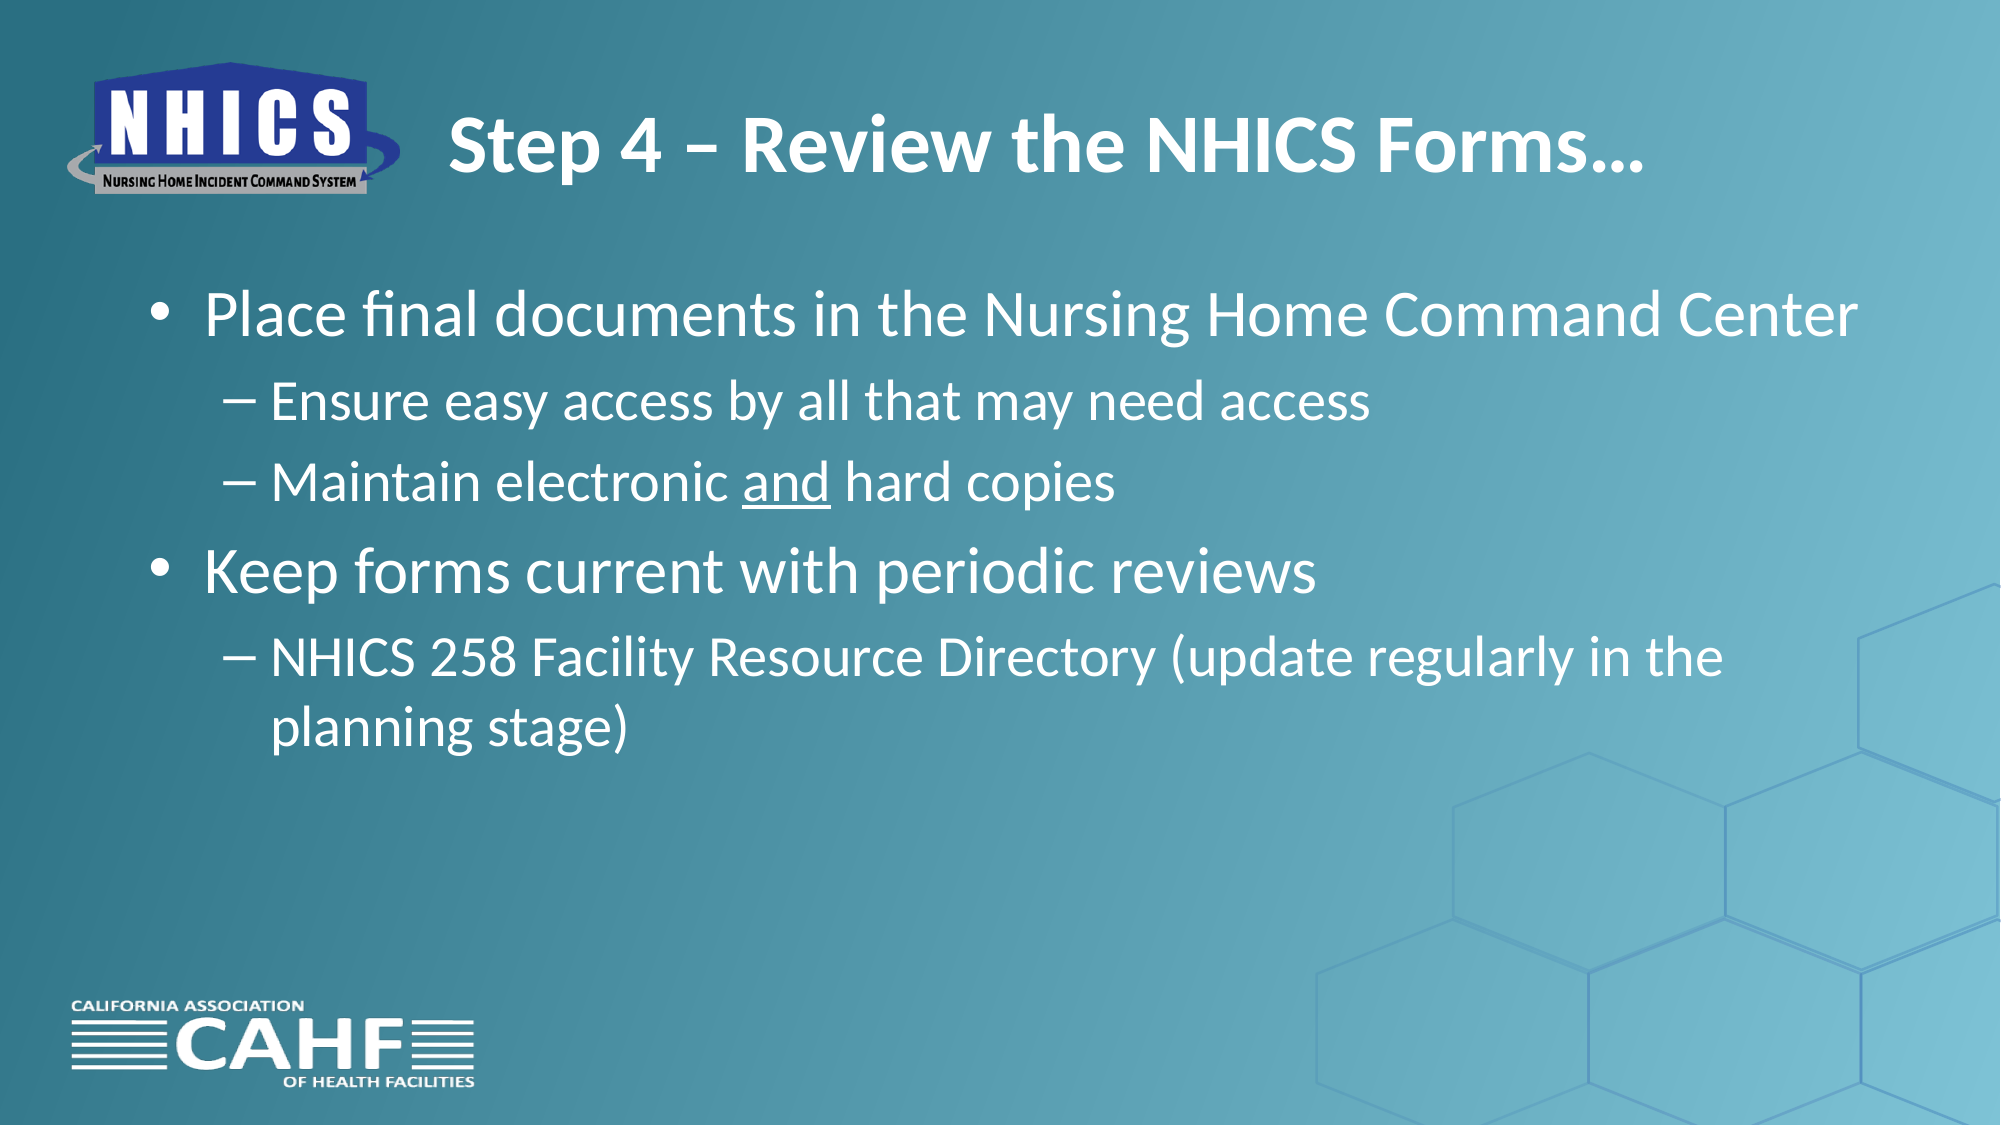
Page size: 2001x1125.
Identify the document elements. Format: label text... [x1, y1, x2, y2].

picture [67, 62, 400, 194]
title Step 4 – Review the NHICS Forms… [433, 45, 1900, 233]
picture [66, 999, 479, 1088]
list Place final documents in the Nursing Home Command Center Ensure easy access by all that may need access Maintain electronic and hard copies Keep forms current with periodic reviews NHICS 258 Facility Resource Directory (update regularly in the planning stage) [133, 262, 1900, 980]
